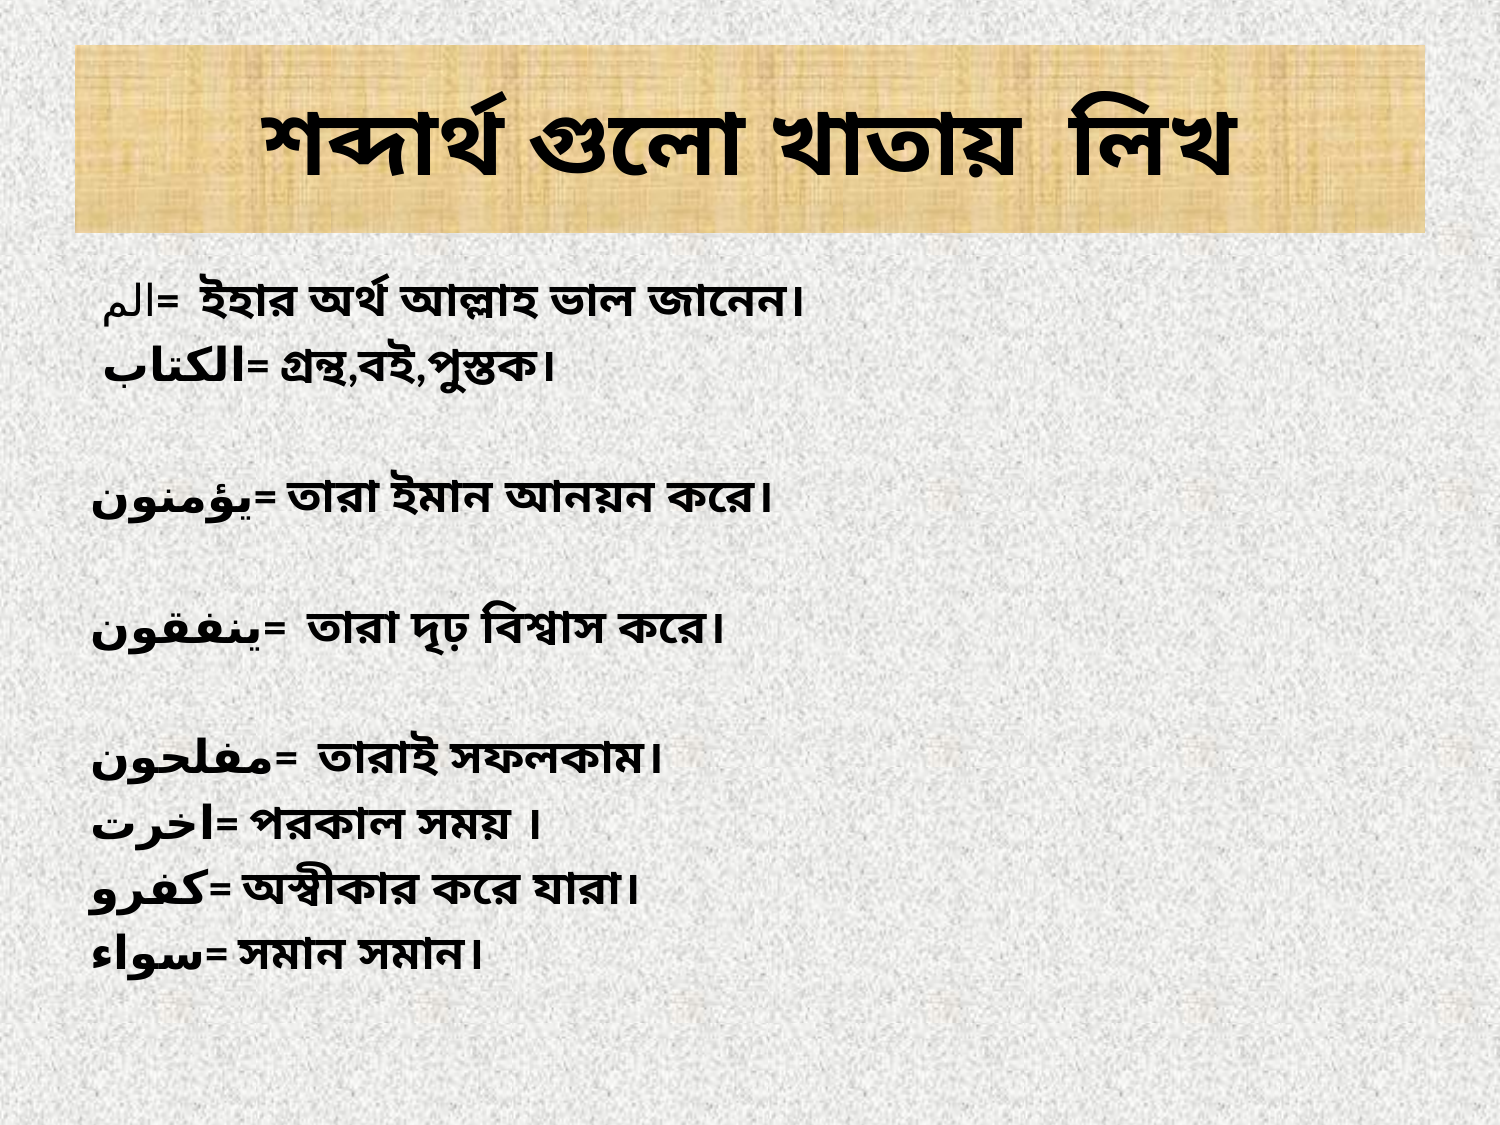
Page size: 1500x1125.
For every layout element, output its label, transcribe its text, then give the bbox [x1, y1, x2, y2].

picture [0, 0, 1500, 1125]
title শব্দার্থ গুলো খাতায় লিখ [75, 45, 1425, 233]
list الم= ইহার অর্থ আল্লাহ ভাল জানেন। الكتاب= গ্রন্থ,বই,পুস্তক। يؤمنون= তারা ইমান আনয়ন করে। ينفقون= তারা দৃঢ় বিশ্বাস করে। مفلحون= তারাই সফলকাম। اخرت= পরকাল সময় । كفرو= অস্বীকার করে যারা। سواء= সমান সমান। [75, 262, 1425, 1005]
